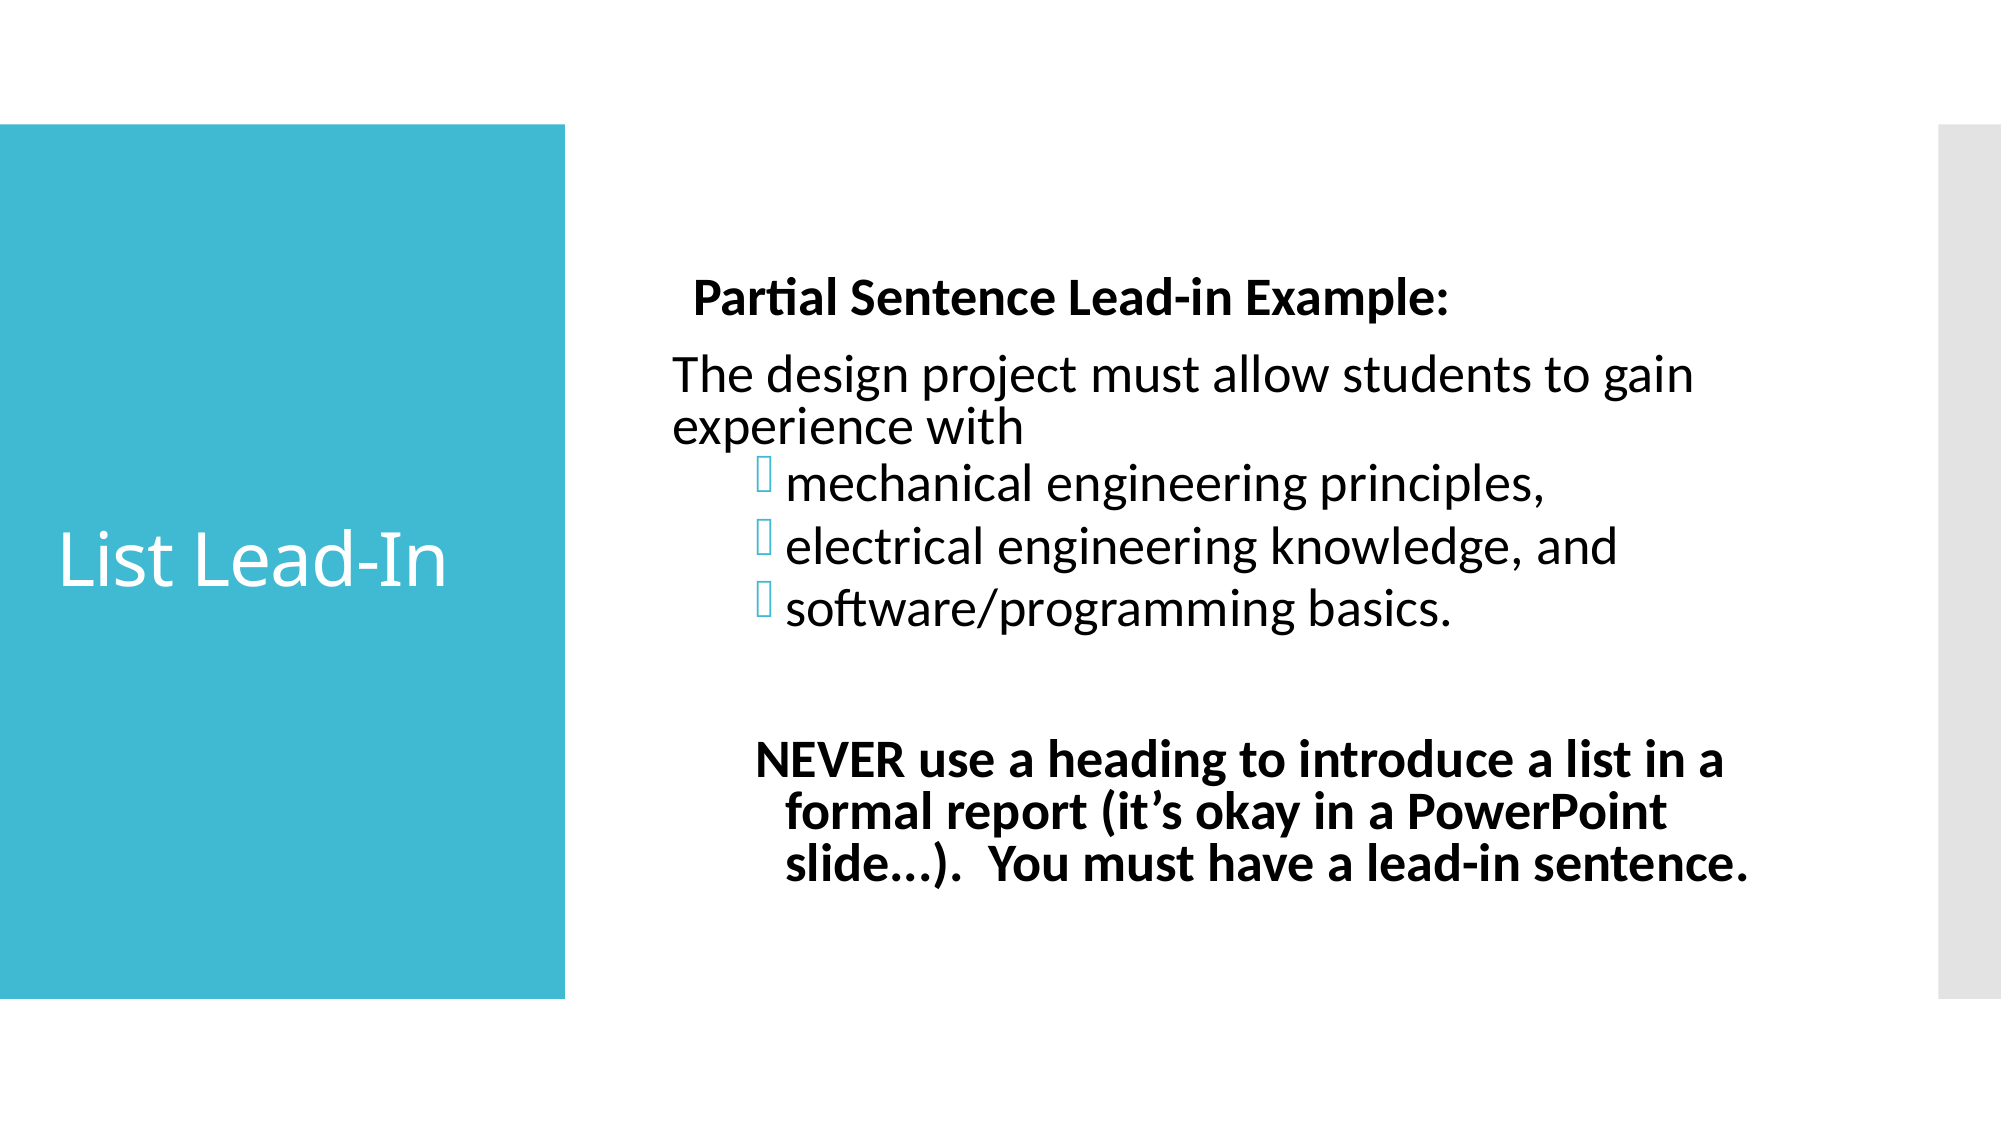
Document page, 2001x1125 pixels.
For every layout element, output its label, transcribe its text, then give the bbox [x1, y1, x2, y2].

title List Lead-In [41, 184, 525, 940]
list Partial Sentence Lead-in Example: The design project must allow students to gain experience with mechanical engineering principles, electrical engineering knowledge, and software/programming basics. NEVER use a heading to introduce a list in a formal report (it’s okay in a PowerPoint slide...). You must have a lead-in sentence. [657, 226, 1767, 940]
